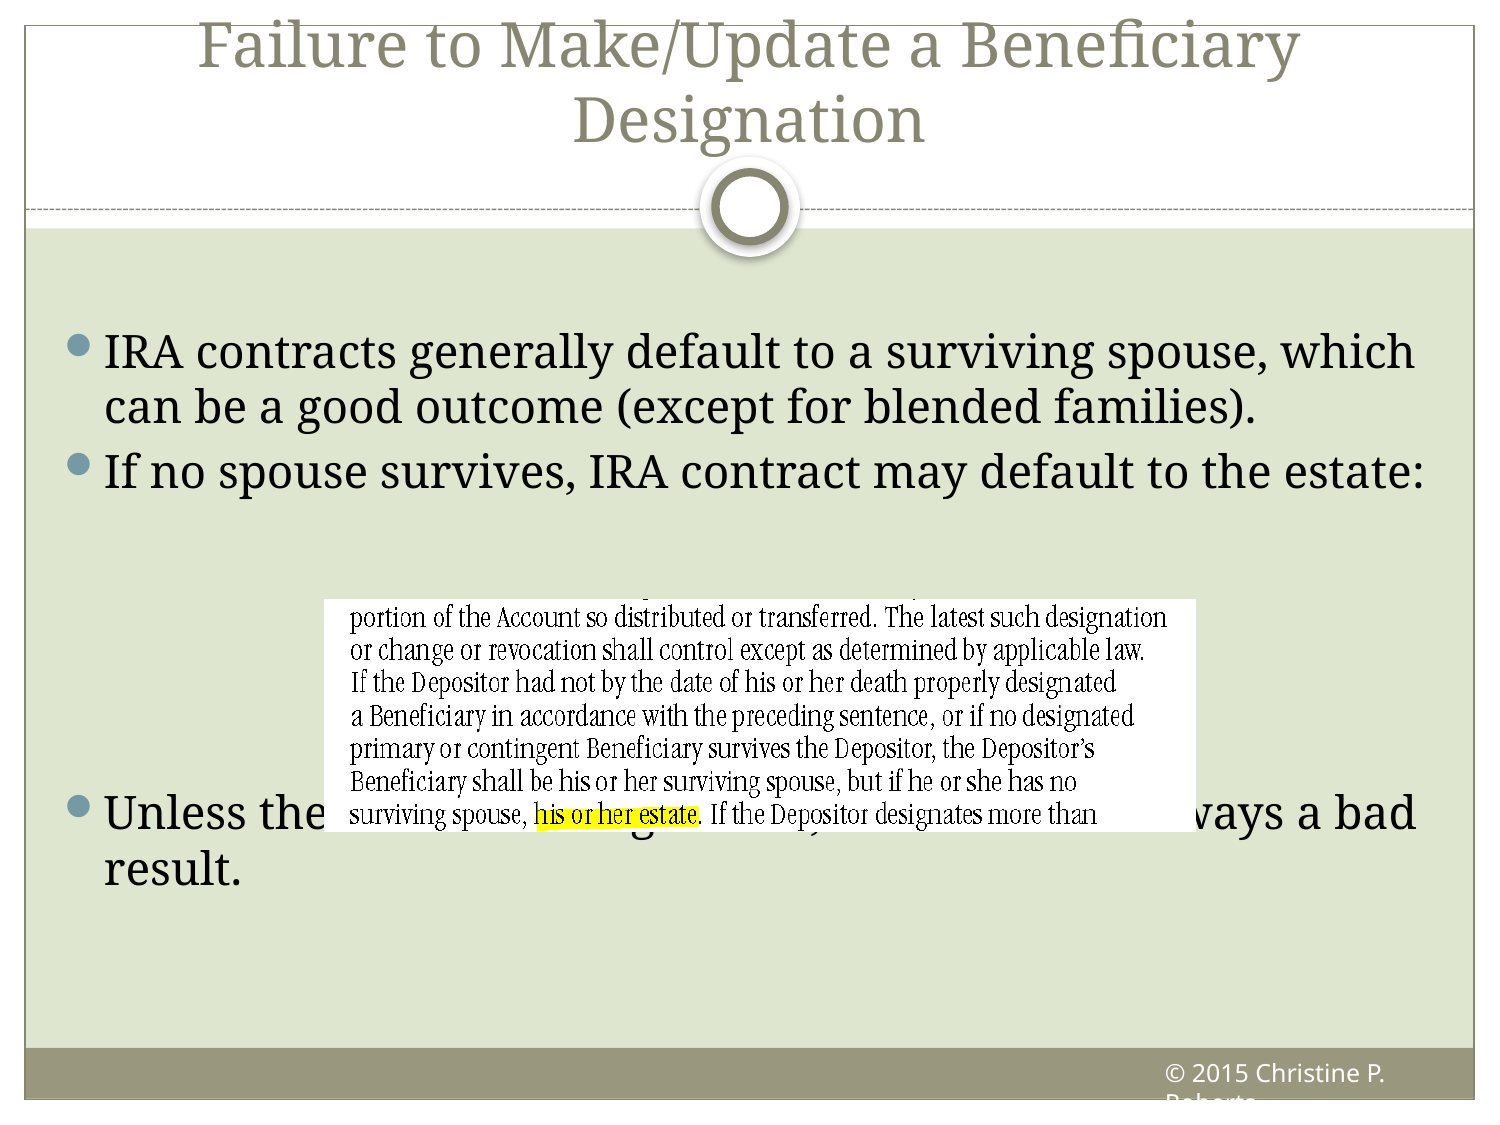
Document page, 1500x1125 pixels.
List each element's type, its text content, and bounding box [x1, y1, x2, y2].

footer © 2015 Christine P. Roberts [1149, 1050, 1475, 1110]
title Failure to Make/Update a Beneficiary Designation [37, 37, 1462, 162]
list IRA contracts generally default to a surviving spouse, which can be a good outcome (except for blended families). If no spouse survives, IRA contract may default to the estate: Unless the estate has large debts, this is almost always a bad result. [49, 250, 1445, 1001]
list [324, 599, 1196, 832]
